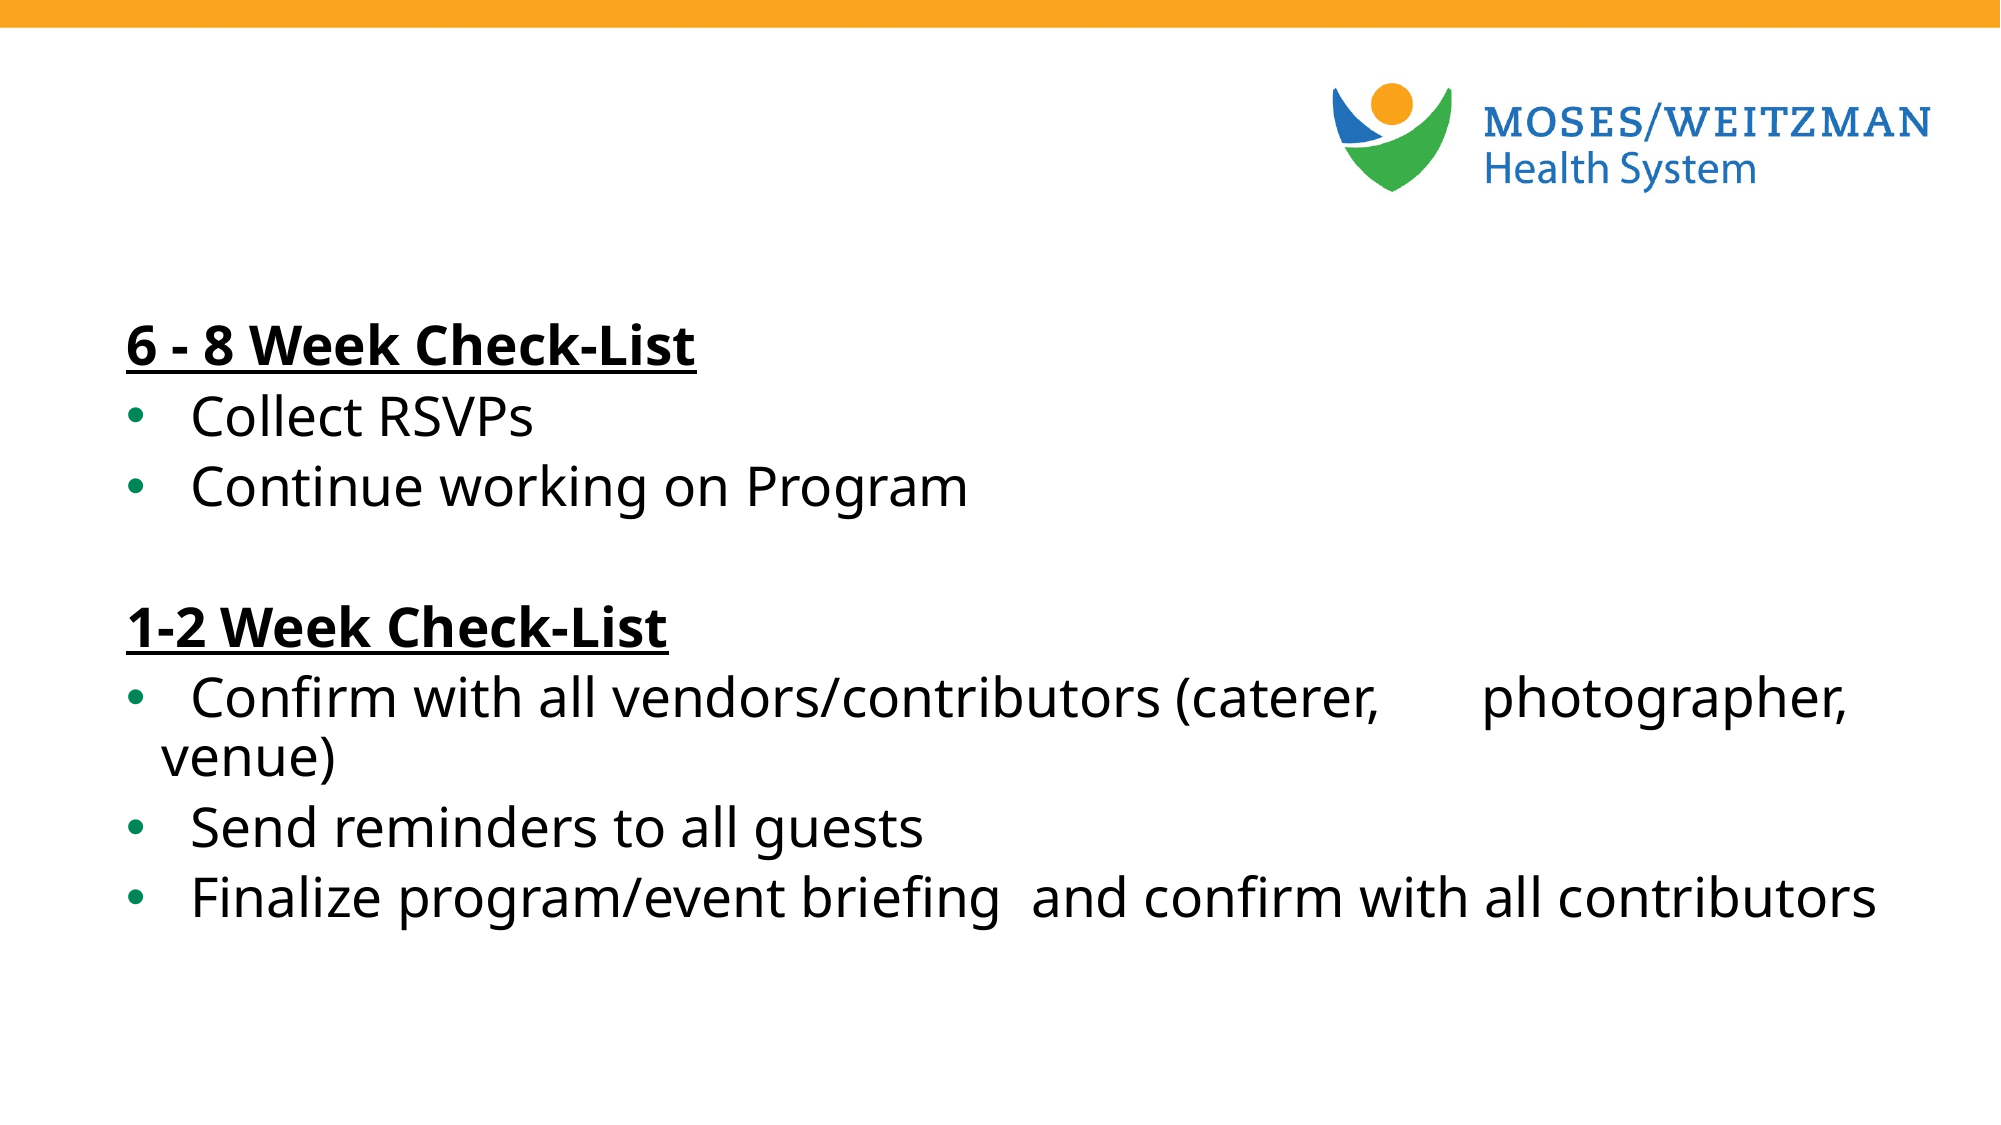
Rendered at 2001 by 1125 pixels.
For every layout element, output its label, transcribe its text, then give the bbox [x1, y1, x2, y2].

text_box 6 - 8 Week Check-List Collect RSVPs Continue working on Program 1-2 Week Check-List Confirm with all vendors/contributors (caterer, photographer, venue) Send reminders to all guests Finalize program/event briefing and confirm with all contributors [111, 310, 1912, 959]
picture [0, 0, 2000, 1125]
